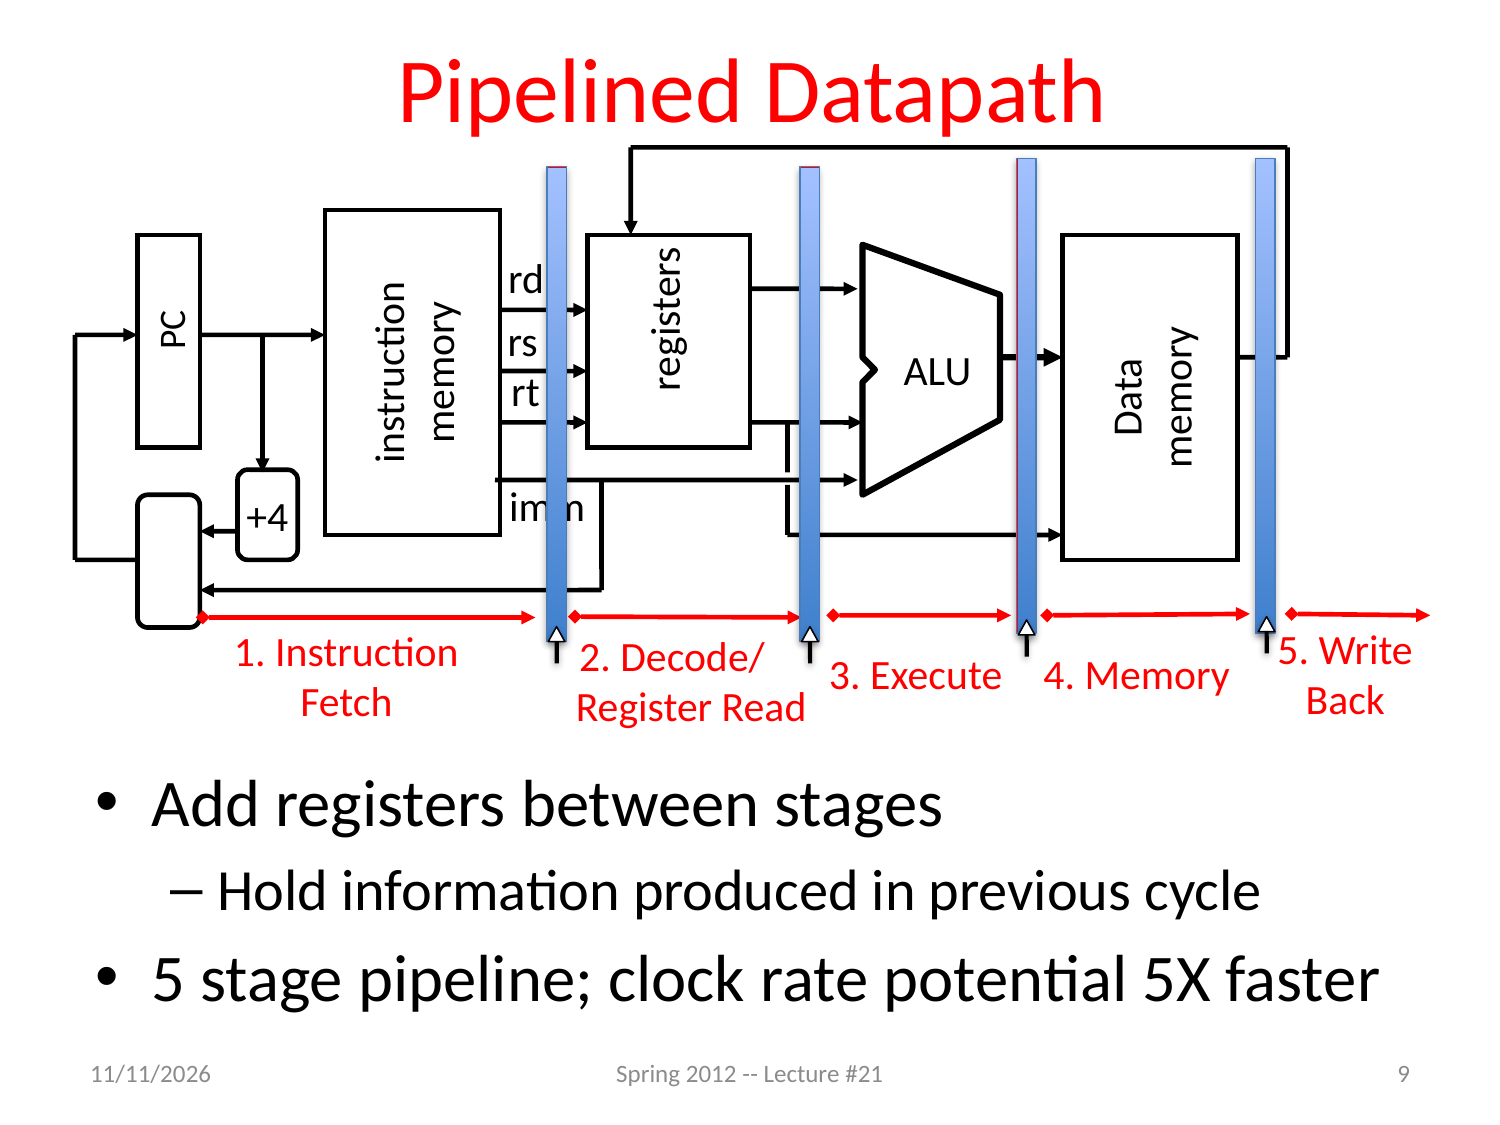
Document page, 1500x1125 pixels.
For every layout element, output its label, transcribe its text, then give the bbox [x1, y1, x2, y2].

text_box 2. Decode/ Register Read [484, 636, 860, 738]
list Add registers between stages Hold information produced in previous cycle 5 stage pipeline; clock rate potential 5X faster [80, 752, 1431, 1125]
text_box 3. Execute [814, 671, 1018, 706]
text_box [74, 147, 1288, 628]
text_box 4. Memory [1028, 671, 1245, 706]
text_box [1291, 607, 1431, 622]
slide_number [75, 1042, 425, 1103]
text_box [546, 158, 1276, 664]
text_box 1. Instruction Fetch [219, 636, 474, 733]
footer Spring 2012 -- Lecture #21 [512, 1042, 988, 1103]
text_box 5. Write Back [1262, 615, 1428, 731]
title Pipelined Datapath [77, 0, 1428, 173]
slide_number 9 [1074, 1042, 1425, 1103]
